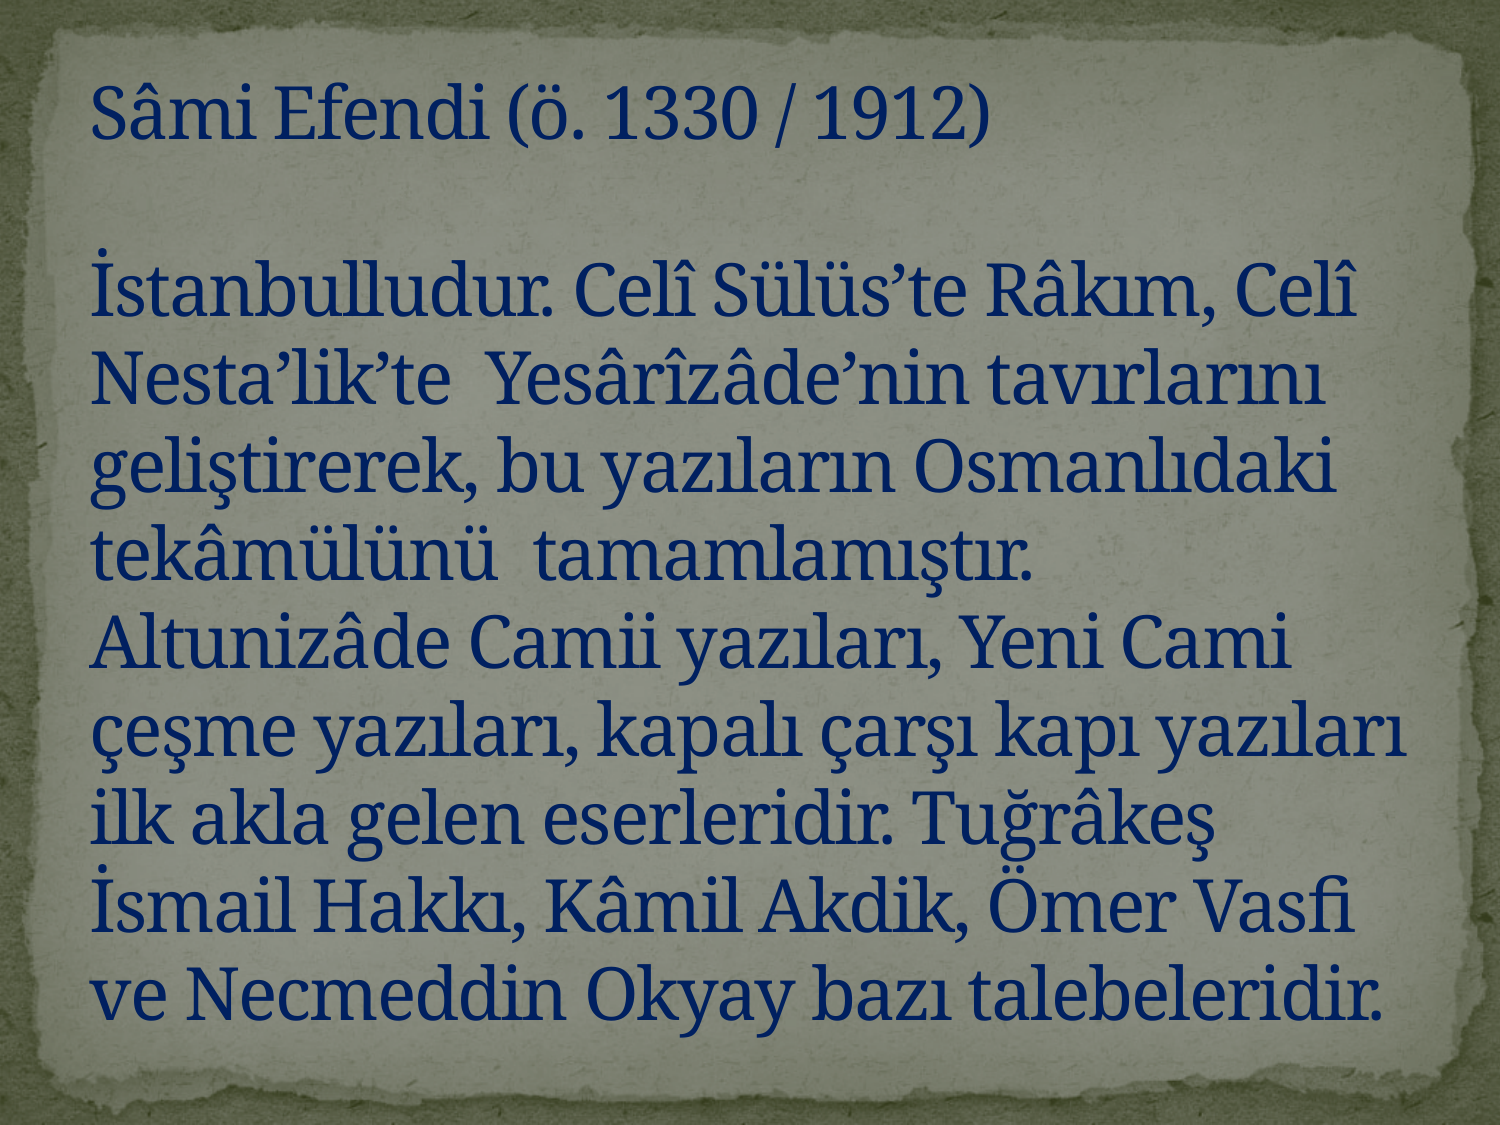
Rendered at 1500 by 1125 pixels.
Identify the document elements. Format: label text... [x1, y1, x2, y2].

title Sâmi Efendi (ö. 1330 / 1912) İstanbulludur. Celî Sülüs’te Râkım, Celî Nesta’lik’te Yesârîzâde’nin tavırlarını geliştirerek, bu yazıların Osmanlıdaki tekâmülünü tamamlamıştır. Altunizâde Camii yazıları, Yeni Cami çeşme yazıları, kapalı çarşı kapı yazıları ilk akla gelen eserleridir. Tuğrâkeş İsmail Hakkı, Kâmil Akdik, Ömer Vasfi ve Necmeddin Okyay bazı talebeleridir. [74, 24, 1425, 1043]
